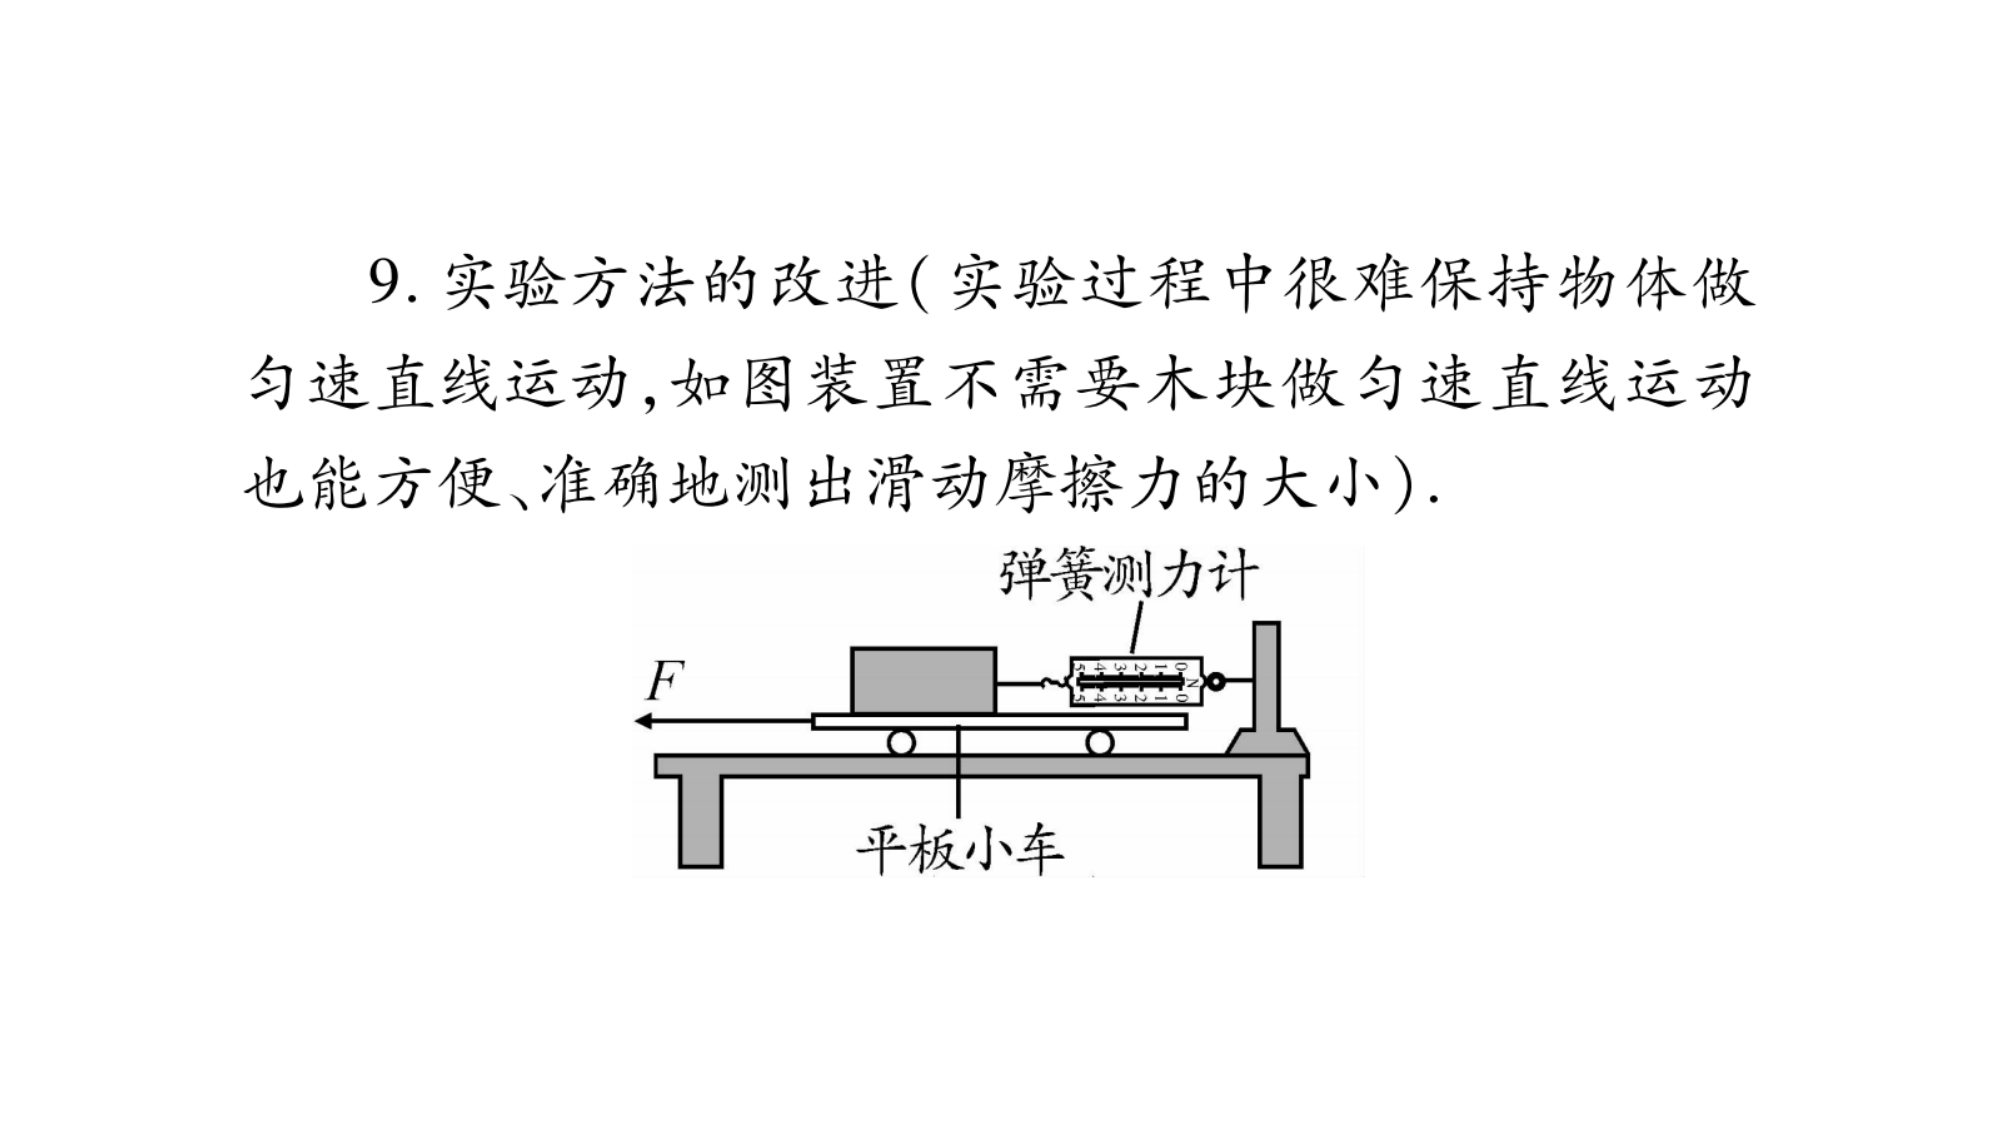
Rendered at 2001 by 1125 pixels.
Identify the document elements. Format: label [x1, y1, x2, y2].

picture [237, 234, 1763, 890]
